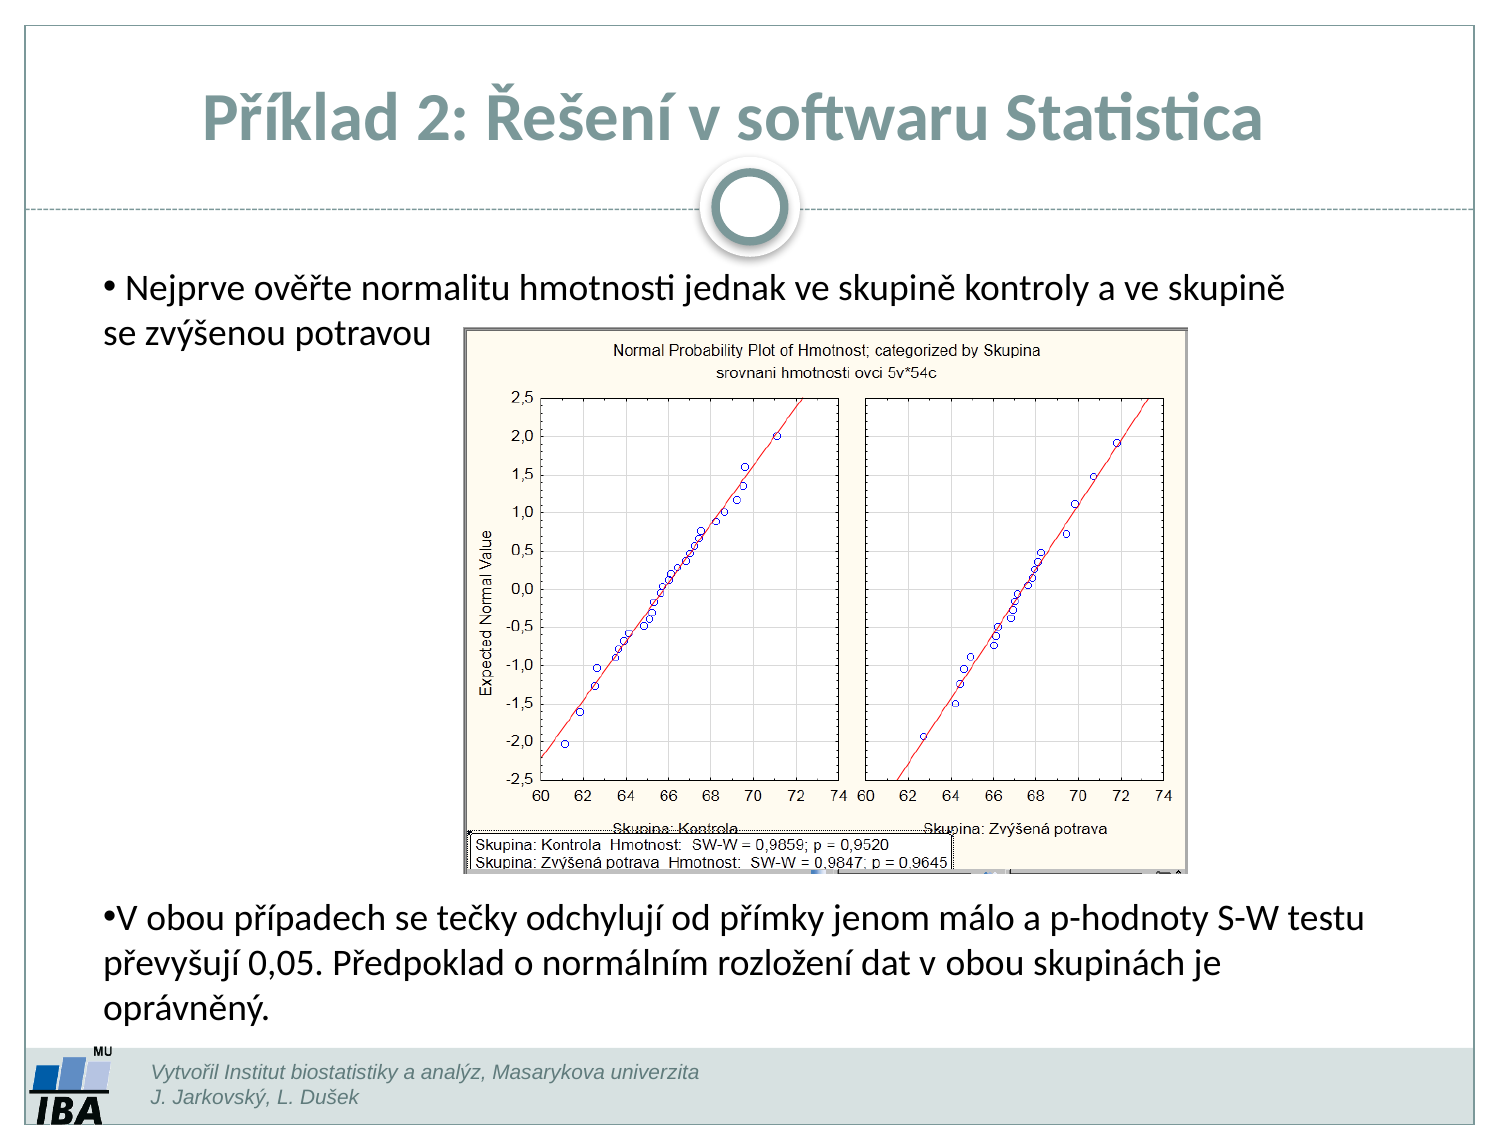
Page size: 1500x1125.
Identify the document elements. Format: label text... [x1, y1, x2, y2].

footer Vytvořil Institut biostatistiky a analýz, Masarykova univerzita J. Jarkovský, L. Dušek [135, 1081, 724, 1112]
text_box Nejprve ověřte normalitu hmotnosti jednak ve skupině kontroly a ve skupině se zvýšenou potravou V obou případech se tečky odchylují od přímky jenom málo a p-hodnoty S-W testu převyšují 0,05. Předpoklad o normálním rozložení dat v obou skupinách je oprávněný. [88, 255, 1388, 1081]
title Příklad 2: Řešení v softwaru Statistica [49, 37, 1450, 163]
picture [462, 326, 1188, 874]
picture [29, 1046, 112, 1125]
